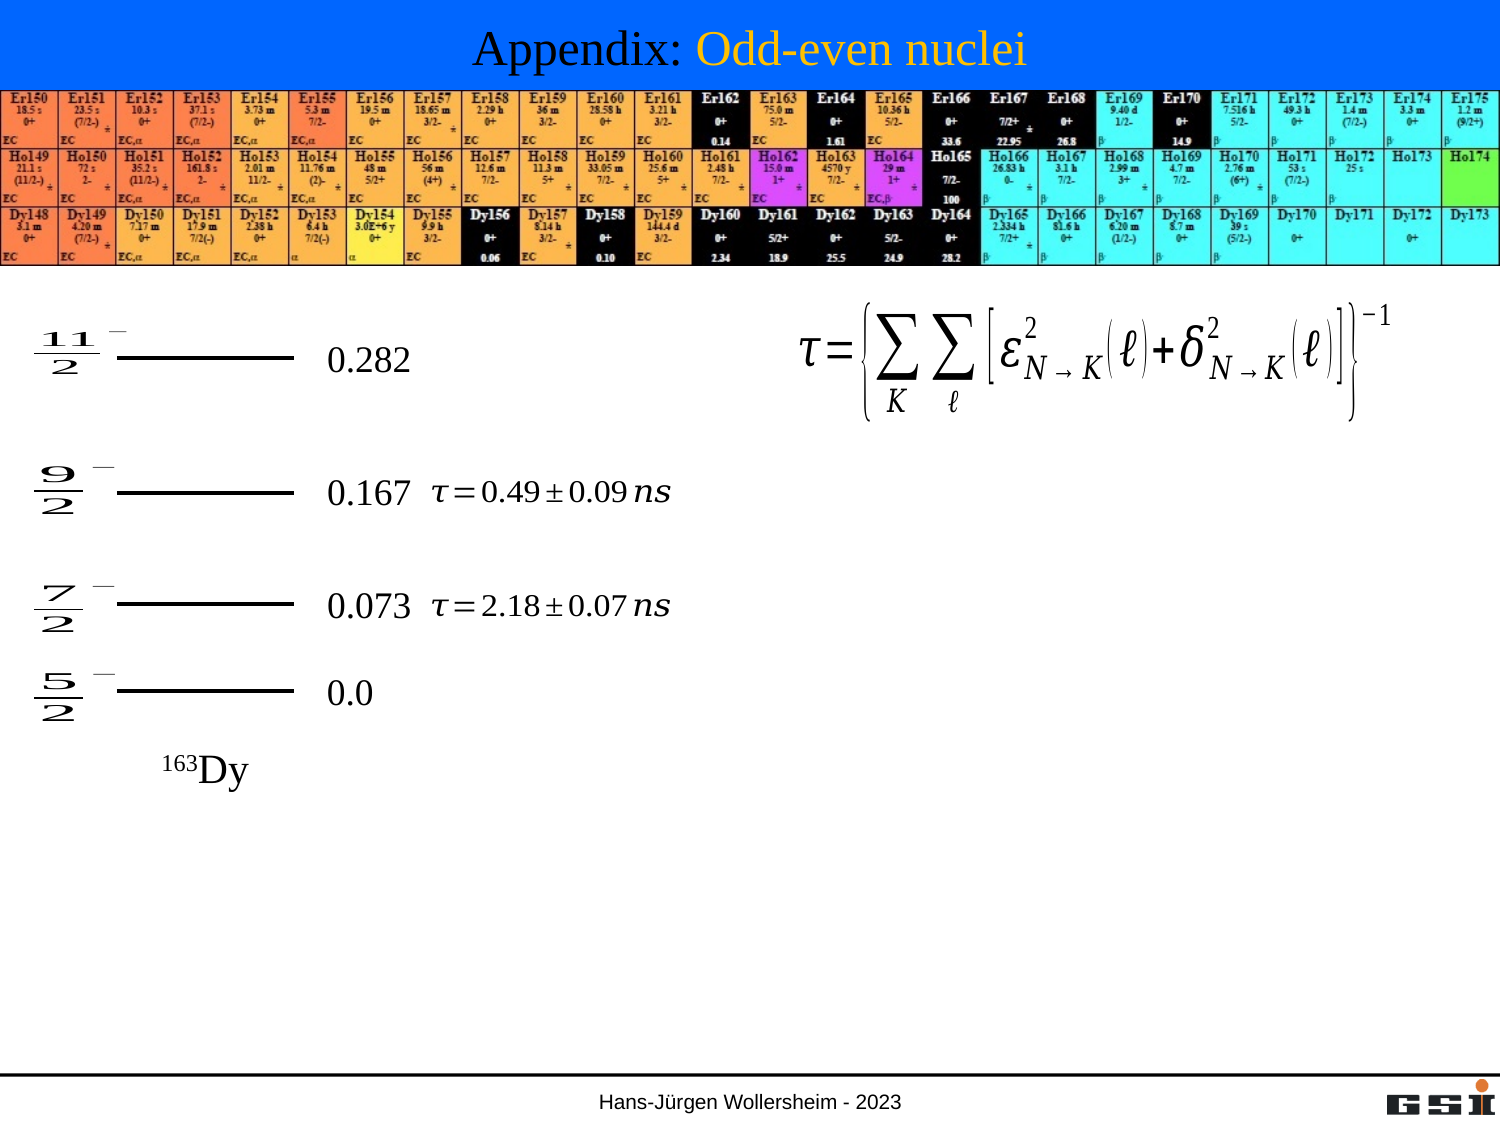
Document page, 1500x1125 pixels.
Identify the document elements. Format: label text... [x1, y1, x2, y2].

title Appendix: Odd-even nuclei [0, 0, 1500, 90]
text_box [29, 324, 672, 801]
picture [1387, 1079, 1495, 1115]
picture [0, 90, 1500, 266]
